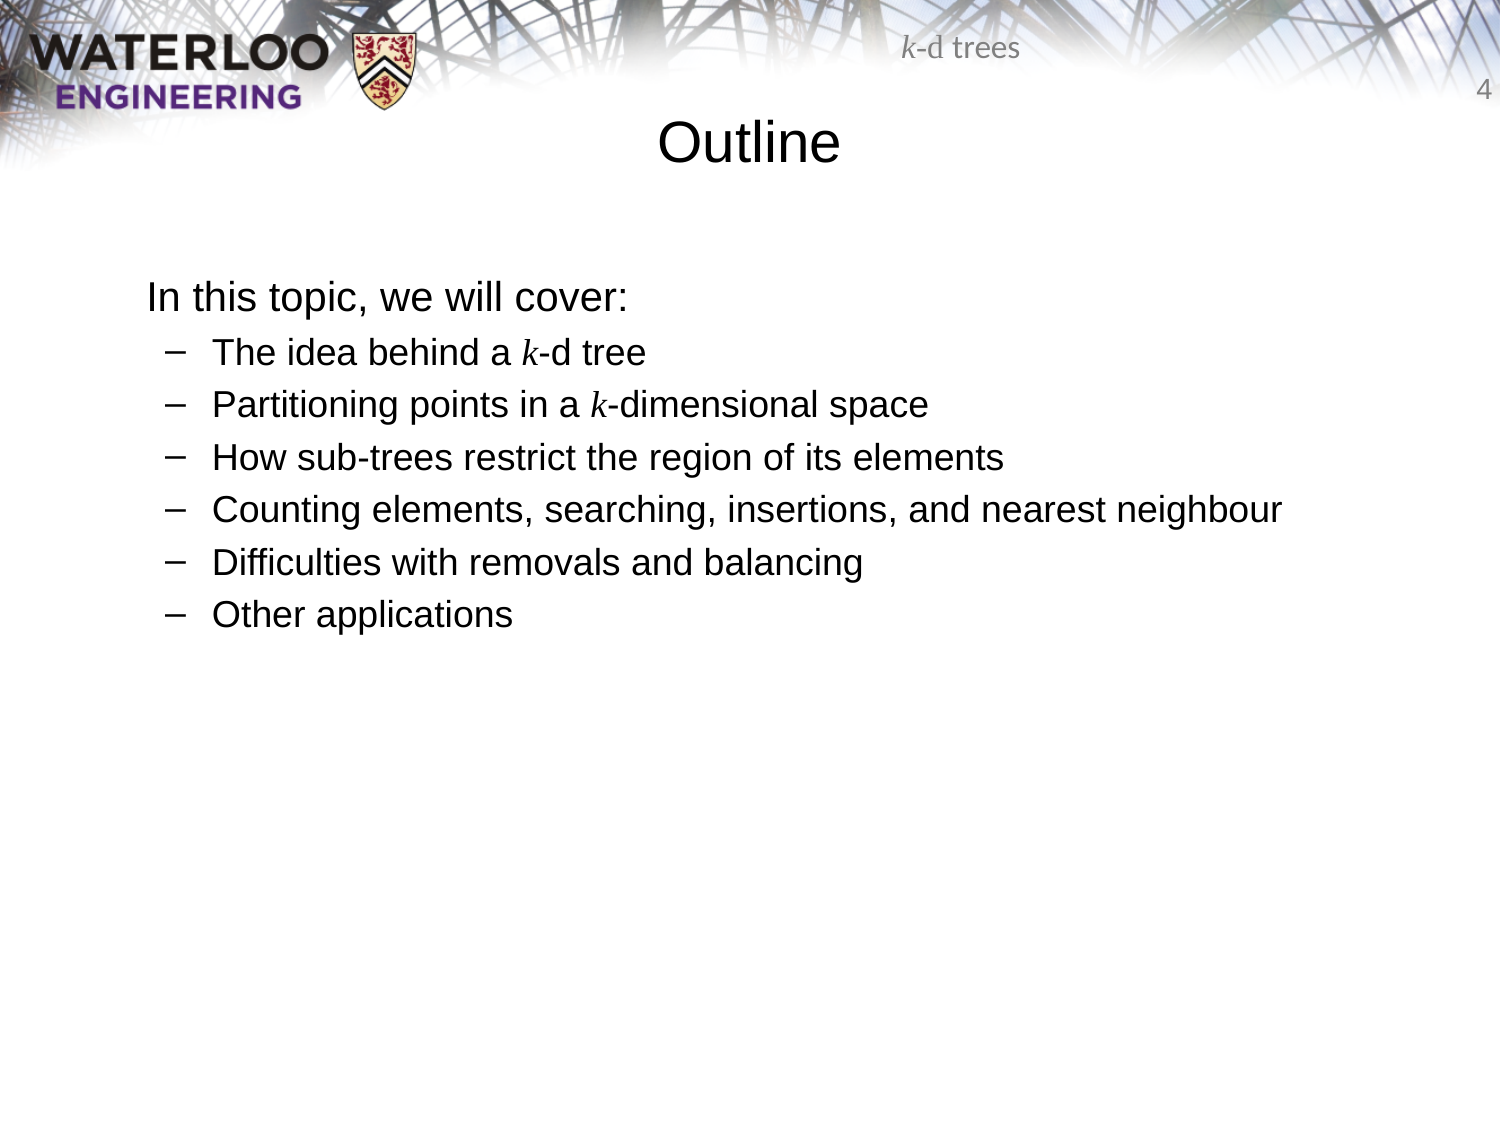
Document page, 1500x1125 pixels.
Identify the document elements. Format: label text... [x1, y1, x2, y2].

list In this topic, we will cover: The idea behind a k-d tree Partitioning points in a k-dimensional space How sub-trees restrict the region of its elements Counting elements, searching, insertions, and nearest neighbour Difficulties with removals and balancing Other applications [74, 262, 1426, 1006]
title Outline [74, 44, 1426, 233]
picture [0, 0, 1500, 1125]
